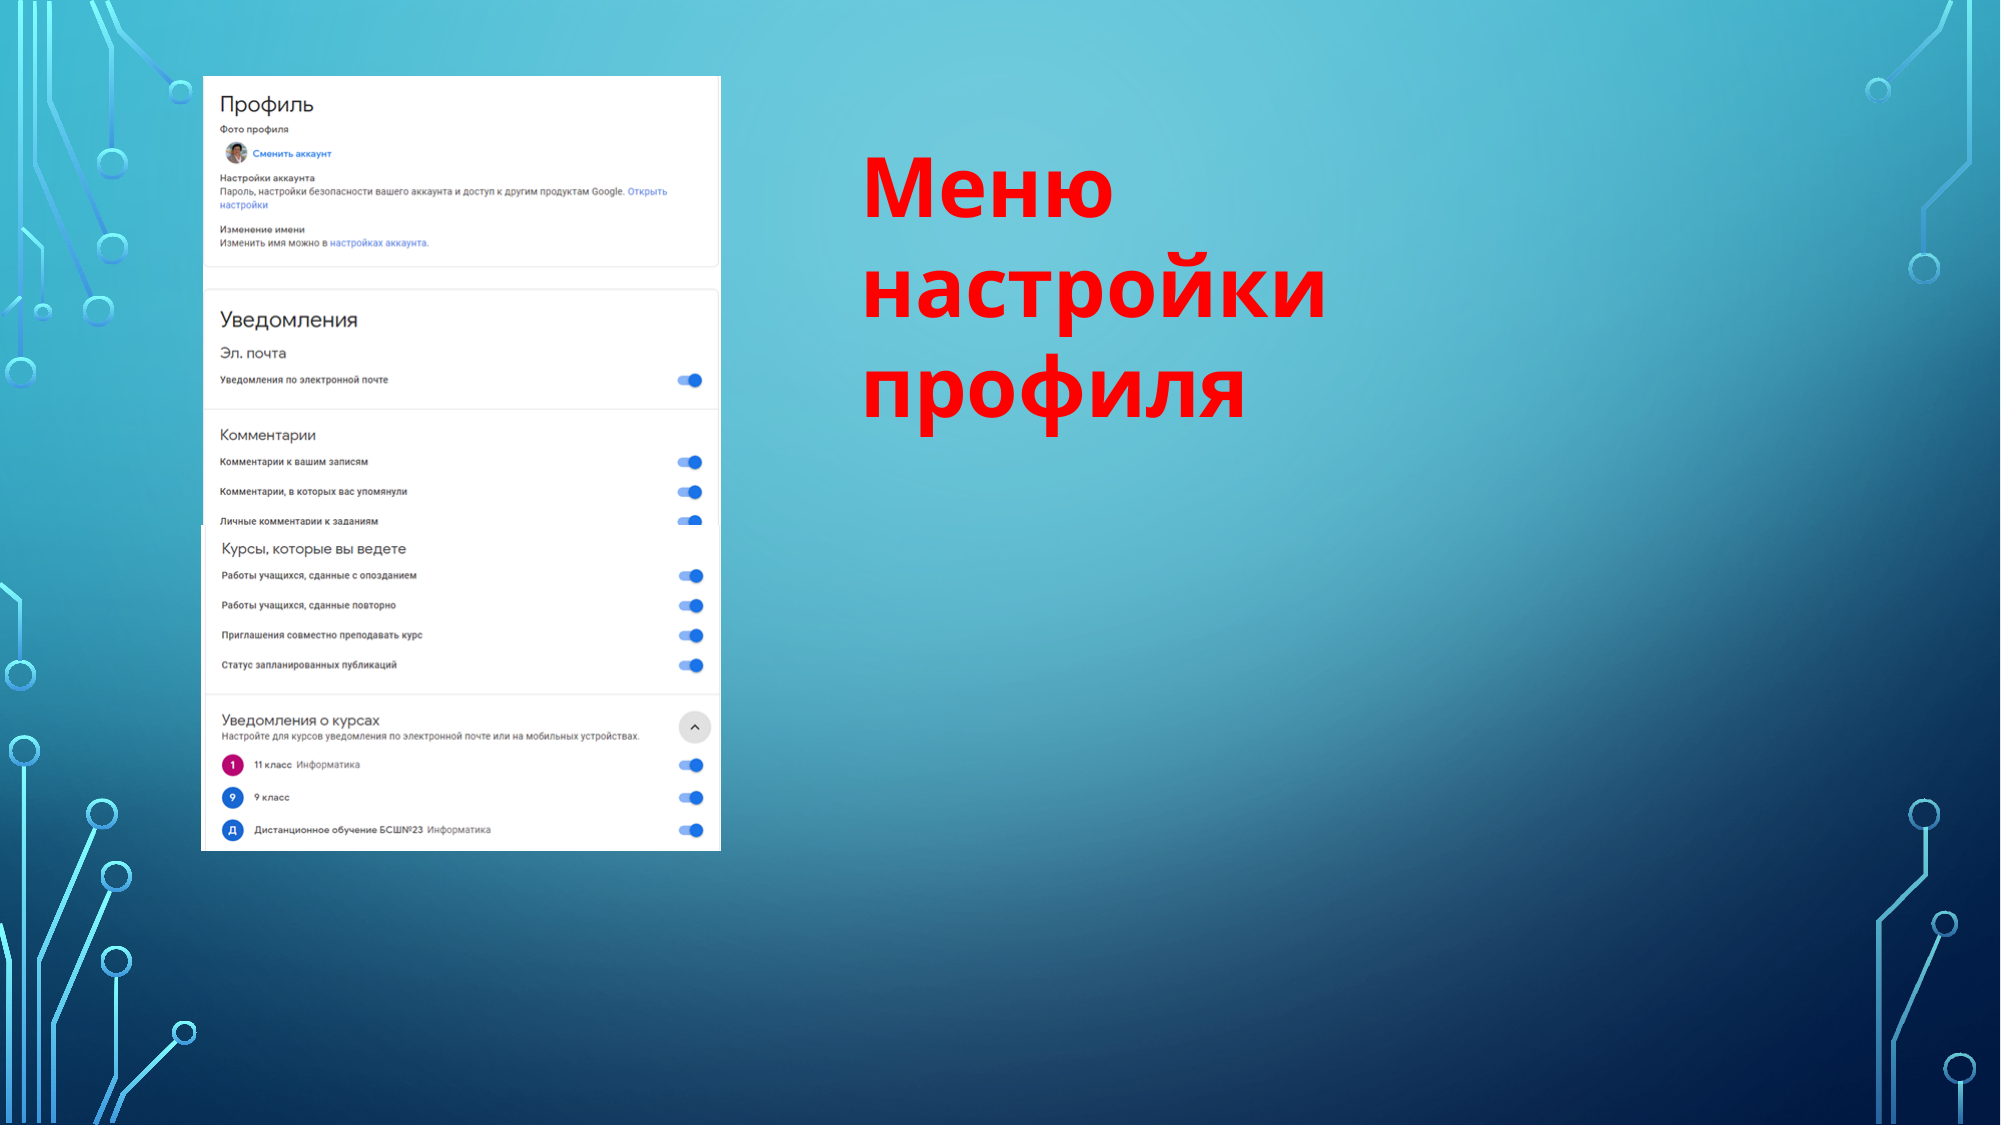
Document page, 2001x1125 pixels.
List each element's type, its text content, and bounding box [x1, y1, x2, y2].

picture [200, 76, 721, 852]
text_box Меню настройки профиля [845, 127, 1536, 442]
